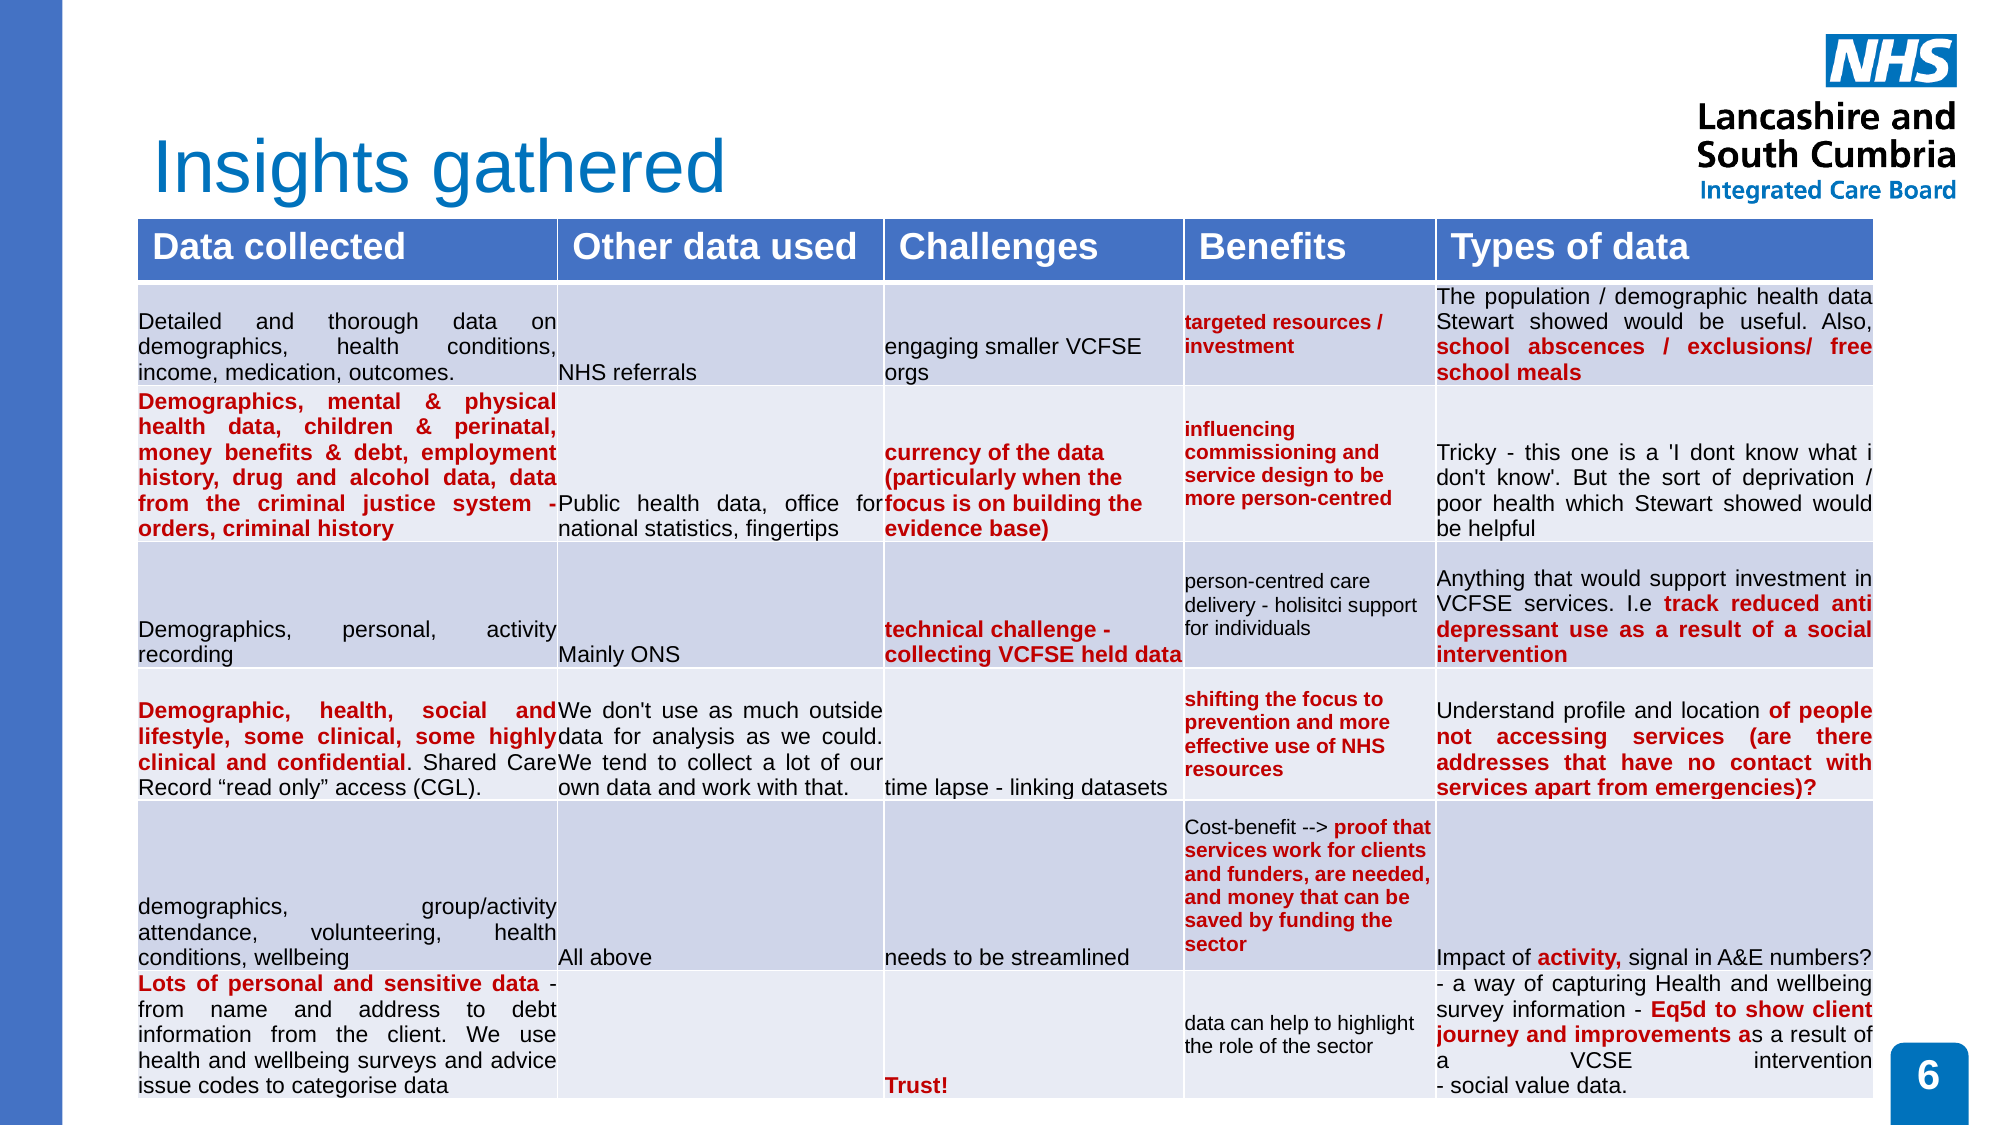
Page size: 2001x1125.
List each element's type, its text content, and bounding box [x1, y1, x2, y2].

table_cell All above [558, 801, 883, 970]
table_cell Detailed and thorough data on demographics, health conditions, income, medication, outcomes. [138, 285, 557, 385]
table_cell Demographics, mental & physical health data, children & perinatal, money benefits & debt, employment history, drug and alcohol data, data from the criminal justice system - orders, criminal history [138, 386, 557, 541]
slide_number 6 [1889, 1042, 1969, 1103]
table_cell Impact of activity, signal in A&E numbers? [1437, 801, 1873, 970]
table_header Data collected [138, 219, 557, 280]
table_cell Tricky - this one is a 'I dont know what i don't know'. But the sort of deprivation / poor health which Stewart showed would be helpful [1437, 386, 1873, 541]
table_cell Public health data, office for national statistics, fingertips [558, 386, 883, 541]
table_cell person-centred care delivery - holisitci support for individuals [1185, 542, 1435, 667]
table_cell Lots of personal and sensitive data -from name and address to debt information from the client. We use health and wellbeing surveys and advice issue codes to categorise data [138, 971, 557, 1098]
title Insights gathered [137, 59, 1673, 217]
table_cell Mainly ONS [558, 542, 883, 667]
table_header Other data used [558, 219, 883, 280]
table_header Benefits [1185, 219, 1435, 280]
table_cell shifting the focus to prevention and more effective use of NHS resources [1185, 669, 1435, 799]
table_header Types of data [1437, 219, 1873, 280]
table_header Challenges [885, 219, 1183, 280]
table_cell needs to be streamlined [885, 801, 1183, 970]
table_cell Trust! [885, 971, 1183, 1098]
table_cell currency of the data (particularly when the focus is on building the evidence base) [885, 386, 1183, 541]
table_cell Anything that would support investment in VCFSE services. I.e track reduced anti depressant use as a result of a social intervention [1437, 542, 1873, 667]
table_cell targeted resources / investment [1185, 285, 1435, 385]
table_cell engaging smaller VCFSE orgs [885, 285, 1183, 385]
table_cell We don't use as much outside data for analysis as we could. We tend to collect a lot of our own data and work with that. [558, 669, 883, 799]
table_cell demographics, group/activity attendance, volunteering, health conditions, wellbeing [138, 801, 557, 970]
table_cell The population / demographic health data Stewart showed would be useful. Also, school abscences / exclusions/ free school meals [1437, 285, 1873, 385]
table_cell Understand profile and location of people not accessing services (are there addresses that have no contact with services apart from emergencies)? [1437, 669, 1873, 799]
table_cell [558, 971, 883, 1098]
table_cell time lapse - linking datasets [885, 669, 1183, 799]
table_cell Demographics, personal, activity recording [138, 542, 557, 667]
table_cell NHS referrals [558, 285, 883, 385]
table_cell Demographic, health, social and lifestyle, some clinical, some highly clinical and confidential. Shared Care Record “read only” access (CGL). [138, 669, 557, 799]
table_cell Cost-benefit --> proof that services work for clients and funders, are needed, and money that can be saved by funding the sector [1185, 801, 1435, 970]
table_cell technical challenge - collecting VCFSE held data [885, 542, 1183, 667]
table_cell - a way of capturing Health and wellbeing survey information - Eq5d to show client journey and improvements as a result of a VCSE intervention - social value data. [1437, 971, 1873, 1098]
picture [1698, 34, 1957, 204]
table_cell data can help to highlight the role of the sector [1185, 971, 1435, 1098]
table_cell influencing commissioning and service design to be more person-centred [1185, 386, 1435, 541]
